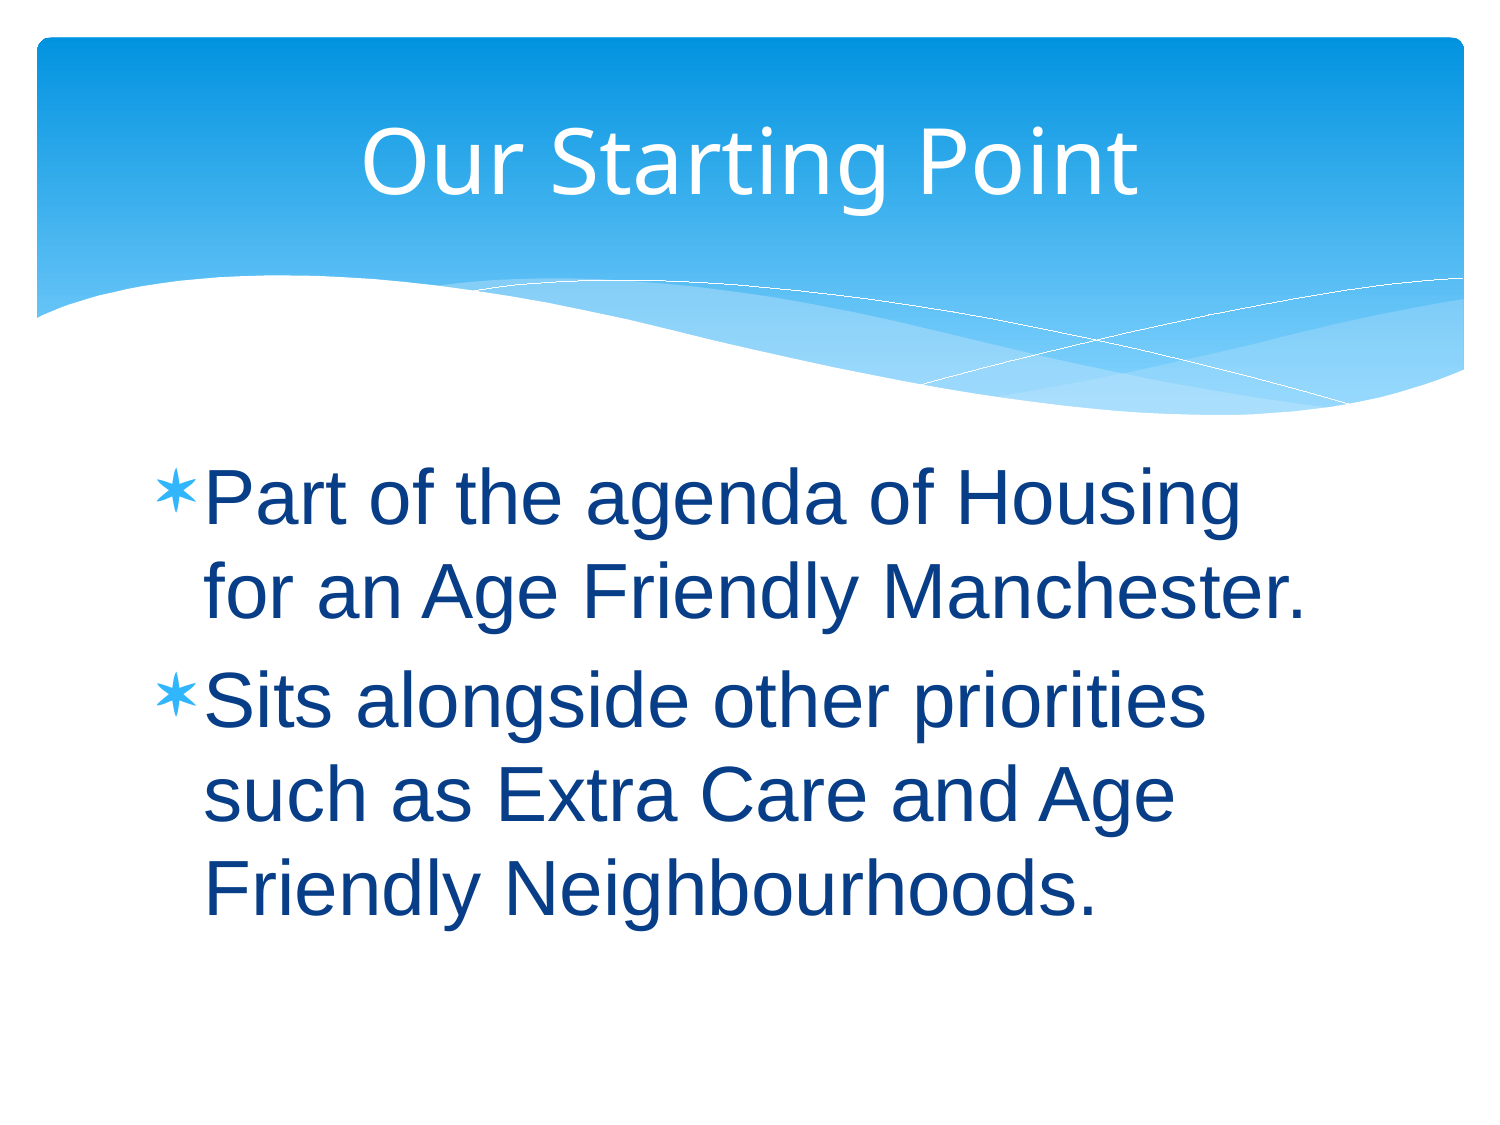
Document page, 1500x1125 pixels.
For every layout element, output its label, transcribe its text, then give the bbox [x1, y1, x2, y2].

title Our Starting Point [74, 55, 1426, 262]
list Part of the agenda of Housing for an Age Friendly Manchester. Sits alongside other priorities such as Extra Care and Age Friendly Neighbourhoods. [142, 438, 1359, 1006]
